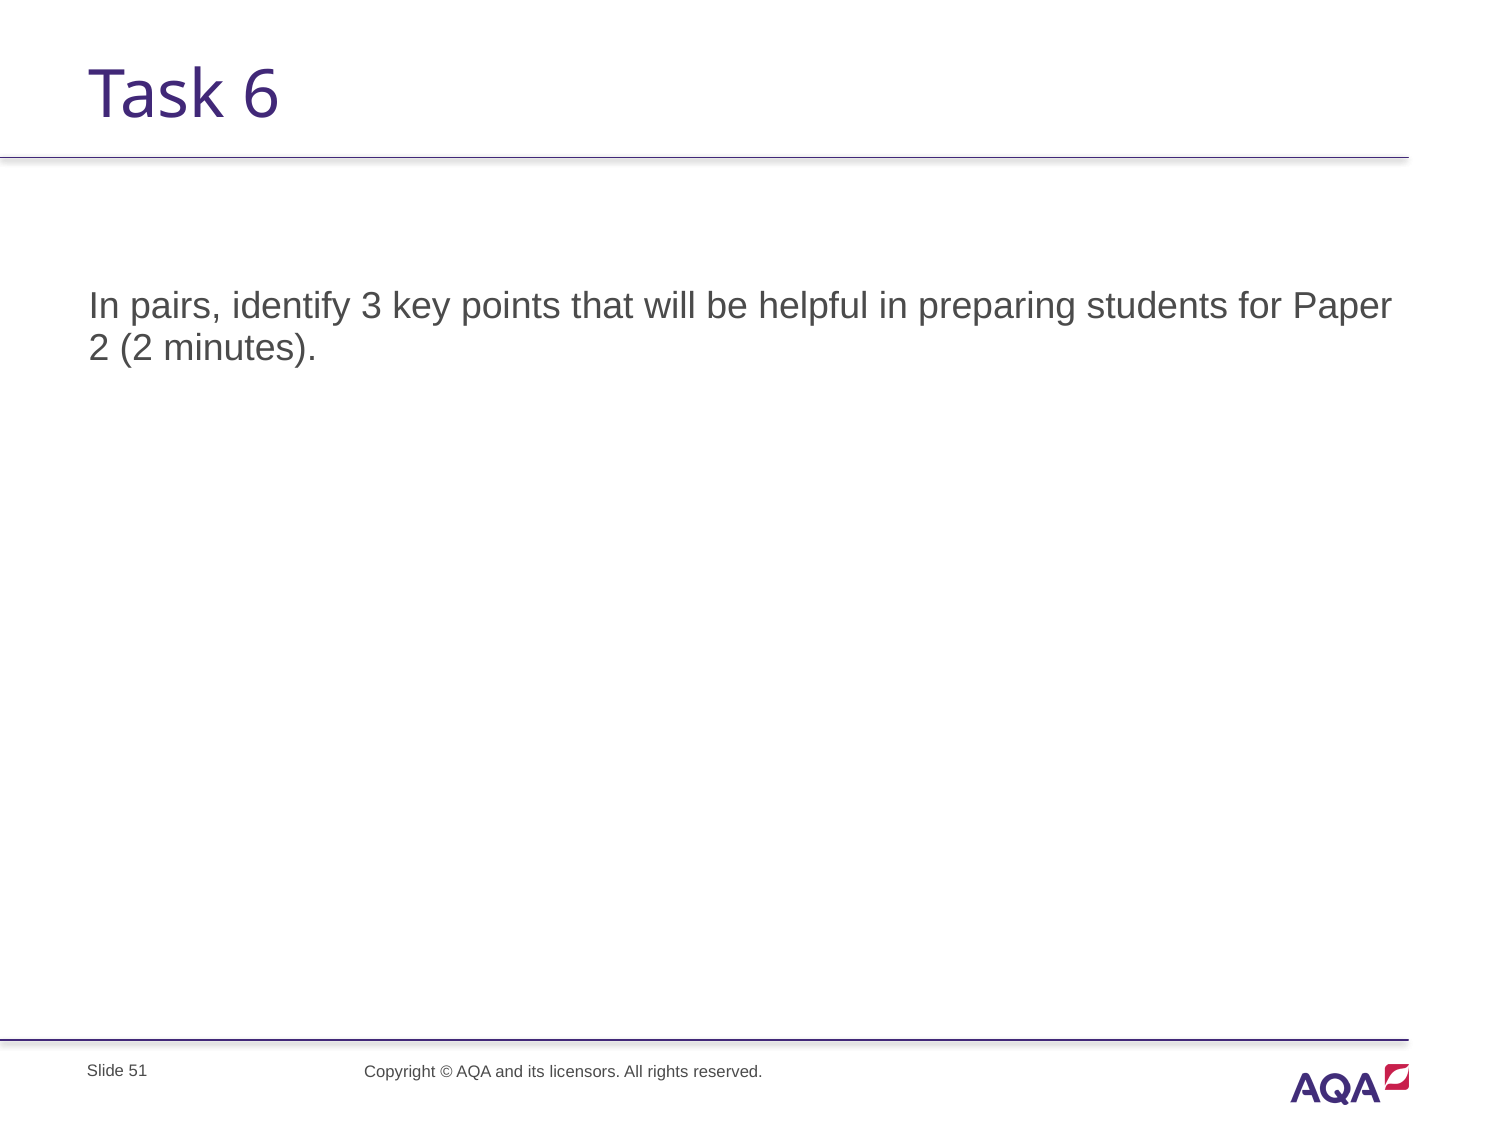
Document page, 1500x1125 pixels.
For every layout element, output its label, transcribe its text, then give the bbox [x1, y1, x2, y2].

picture [1290, 1064, 1409, 1105]
text_box Slide 51 [72, 1052, 306, 1110]
list In pairs, identify 3 key points that will be helpful in preparing students for Paper 2 (2 minutes). [88, 284, 1409, 1007]
footer Copyright © AQA and its licensors. All rights reserved. [324, 1059, 764, 1100]
title Task 6 [88, 72, 1409, 144]
